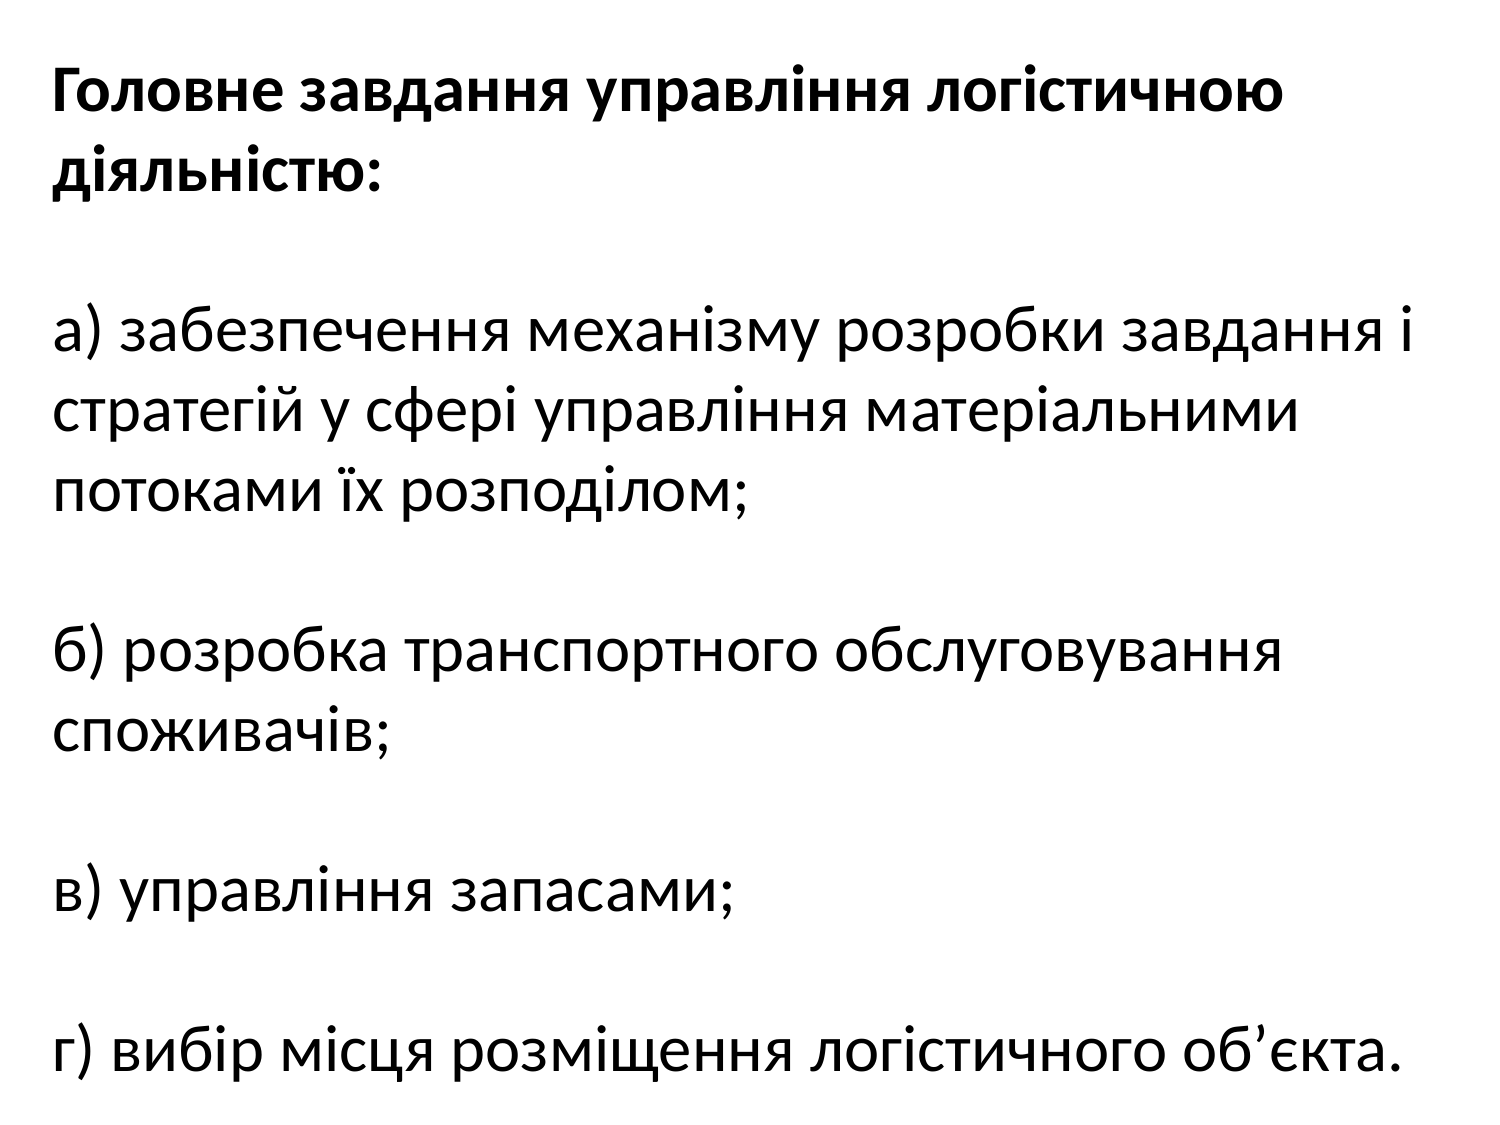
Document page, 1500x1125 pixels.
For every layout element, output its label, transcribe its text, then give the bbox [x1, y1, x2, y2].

text_box Головне завдання управління логістичною діяльністю: а) забезпечення механізму розробки завдання і стратегій у сфері управління матеріальними потоками їх розподілом; б) розробка транспортного обслуговування споживачів; в) управління запасами; г) вибір місця розміщення логістичного об’єкта. [37, 37, 1450, 1125]
